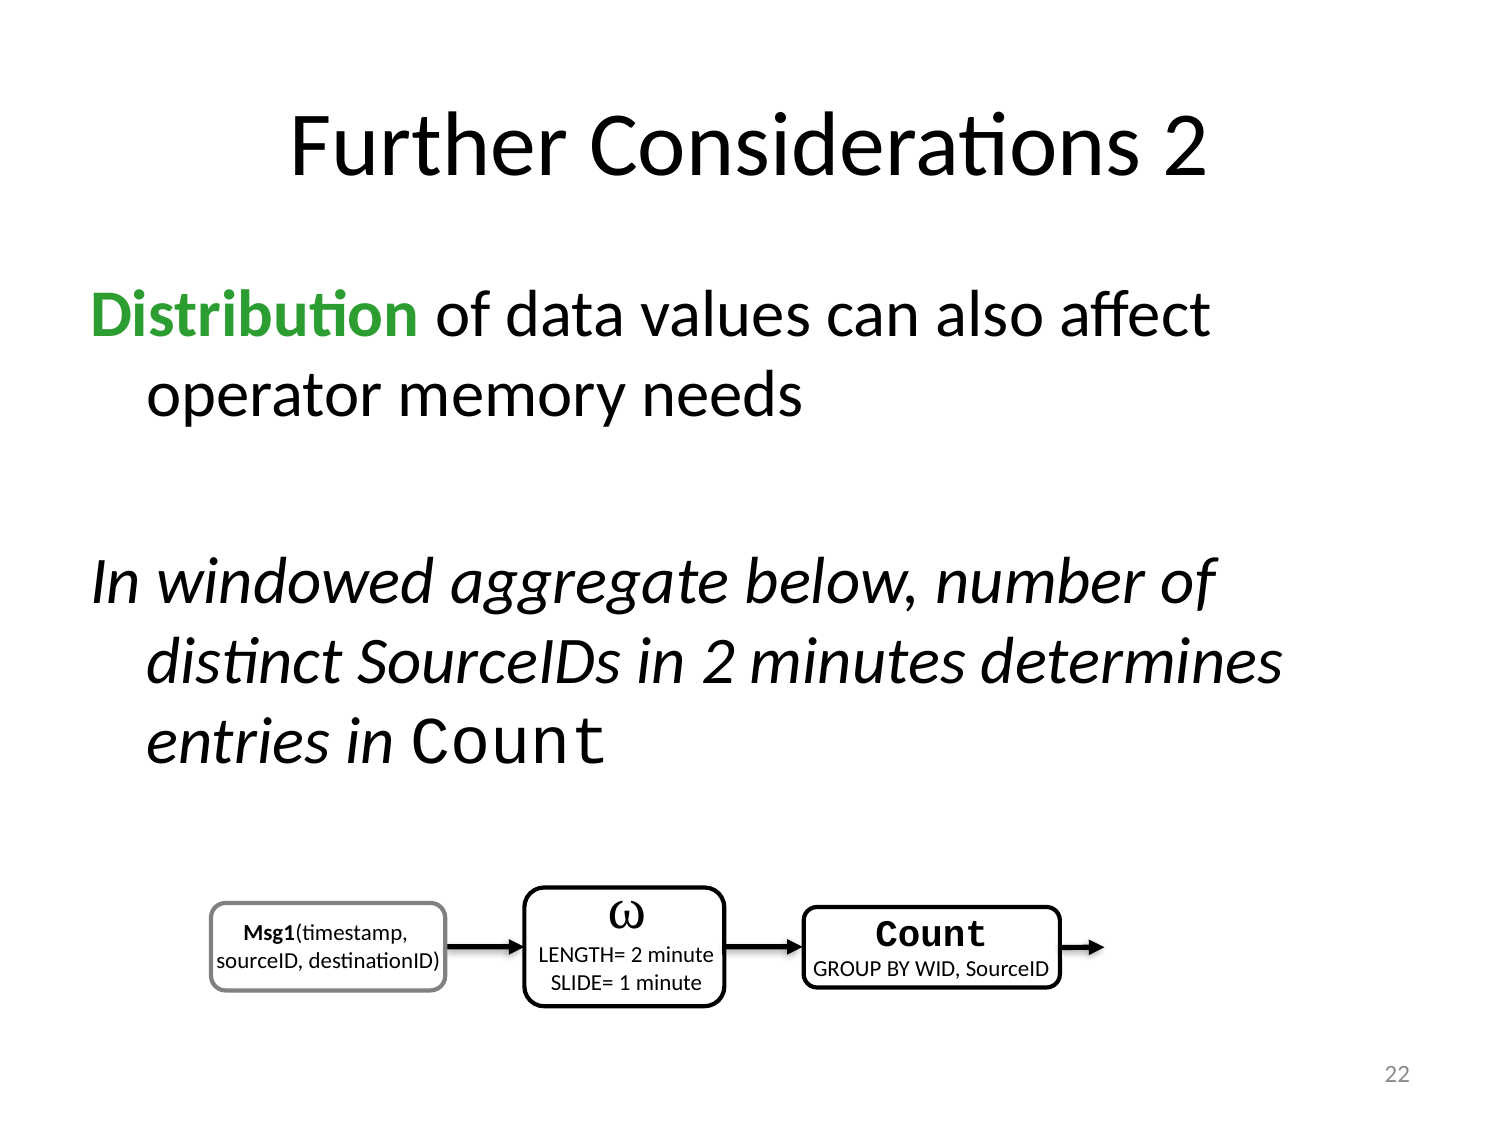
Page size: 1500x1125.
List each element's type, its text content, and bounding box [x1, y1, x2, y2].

title Further Considerations 2 [75, 45, 1425, 233]
list Distribution of data values can also affect operator memory needs In windowed aggregate below, number of distinct SourceIDs in 2 minutes determines entries in Count [75, 262, 1425, 788]
slide_number 21 [1074, 1042, 1425, 1103]
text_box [199, 862, 1105, 1007]
